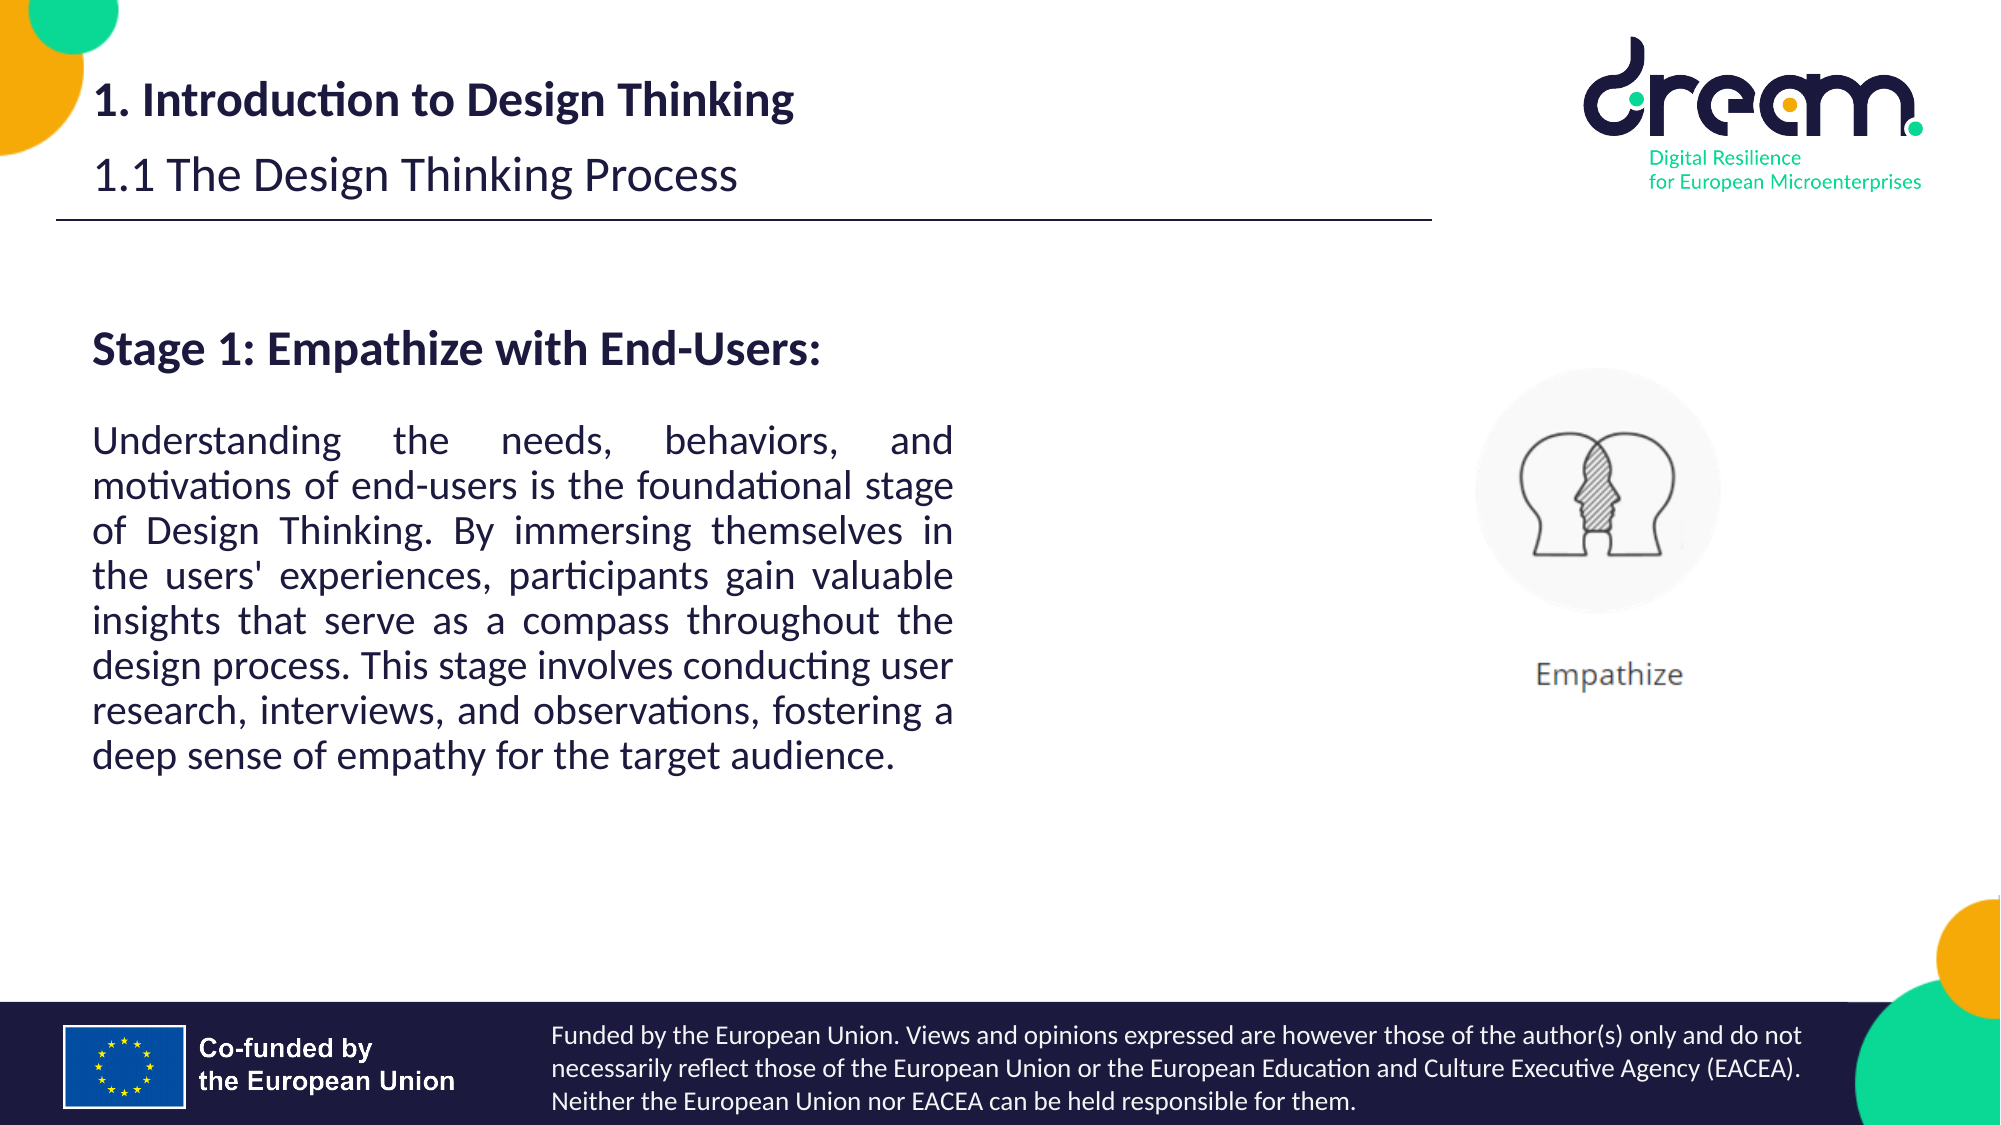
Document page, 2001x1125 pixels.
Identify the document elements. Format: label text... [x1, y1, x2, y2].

list 1. Introduction to Design Thinking 1.1 The Design Thinking Process [77, 74, 1411, 210]
picture [0, 0, 155, 175]
picture [1583, 28, 1923, 200]
picture [56, 1022, 480, 1112]
list Understanding the needs, behaviors, and motivations of end-users is the foundational stage of Design Thinking. By immersing themselves in the users' experiences, participants gain valuable insights that serve as a compass throughout the design process. This stage involves conducting user research, interviews, and observations, fostering a deep sense of empathy for the target audience. [77, 411, 970, 956]
picture [1847, 895, 2000, 1125]
picture [1410, 284, 1768, 751]
list Stage 1: Empathize with End-Users: [77, 248, 970, 384]
